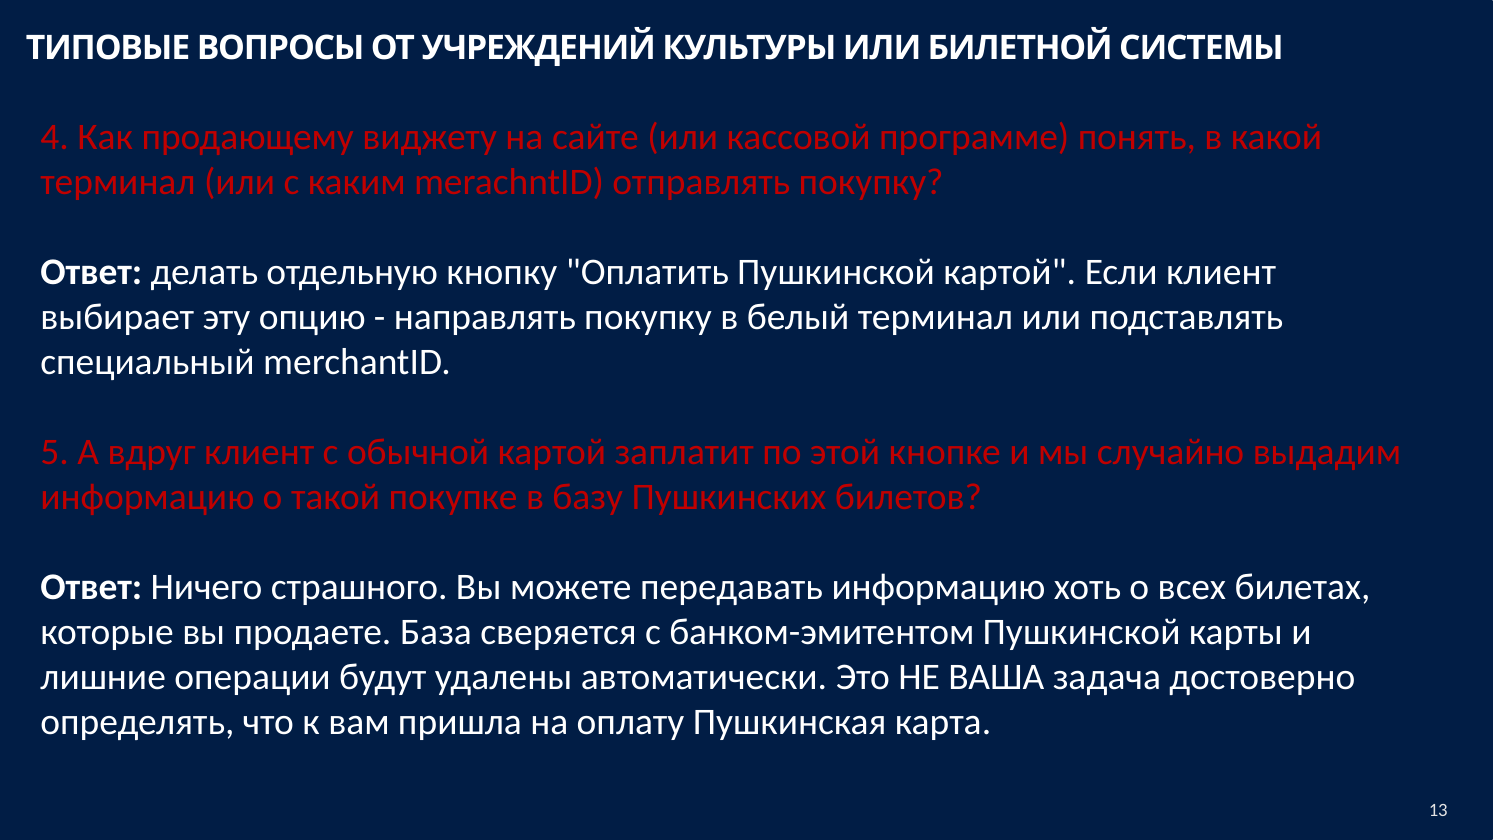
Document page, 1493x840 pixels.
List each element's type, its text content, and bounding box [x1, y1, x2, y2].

slide_number 13 [1414, 790, 1469, 840]
title ТИПОВЫЕ ВОПРОСЫ от учреждений культуры или билетной системы [25, 25, 1298, 78]
text_box 4. Как продающему виджету на сайте (или кассовой программе) понять, в какой терминал (или с каким merachntID) отправлять покупку? Ответ: делать отдельную кнопку "Оплатить Пушкинской картой". Если клиент выбирает эту опцию - направлять покупку в белый терминал или подставлять специальный merchantID. 5. А вдруг клиент с обычной картой заплатит по этой кнопке и мы случайно выдадим информацию о такой покупке в базу Пушкинских билетов? Ответ: Ничего страшного. Вы можете передавать информацию хоть о всех билетах, которые вы продаете. База сверяется с банком-эмитентом Пушкинской карты и лишние операции будут удалены автоматически. Это НЕ ВАША задача достоверно определять, что к вам пришла на оплату Пушкинская карта. [25, 104, 1423, 750]
